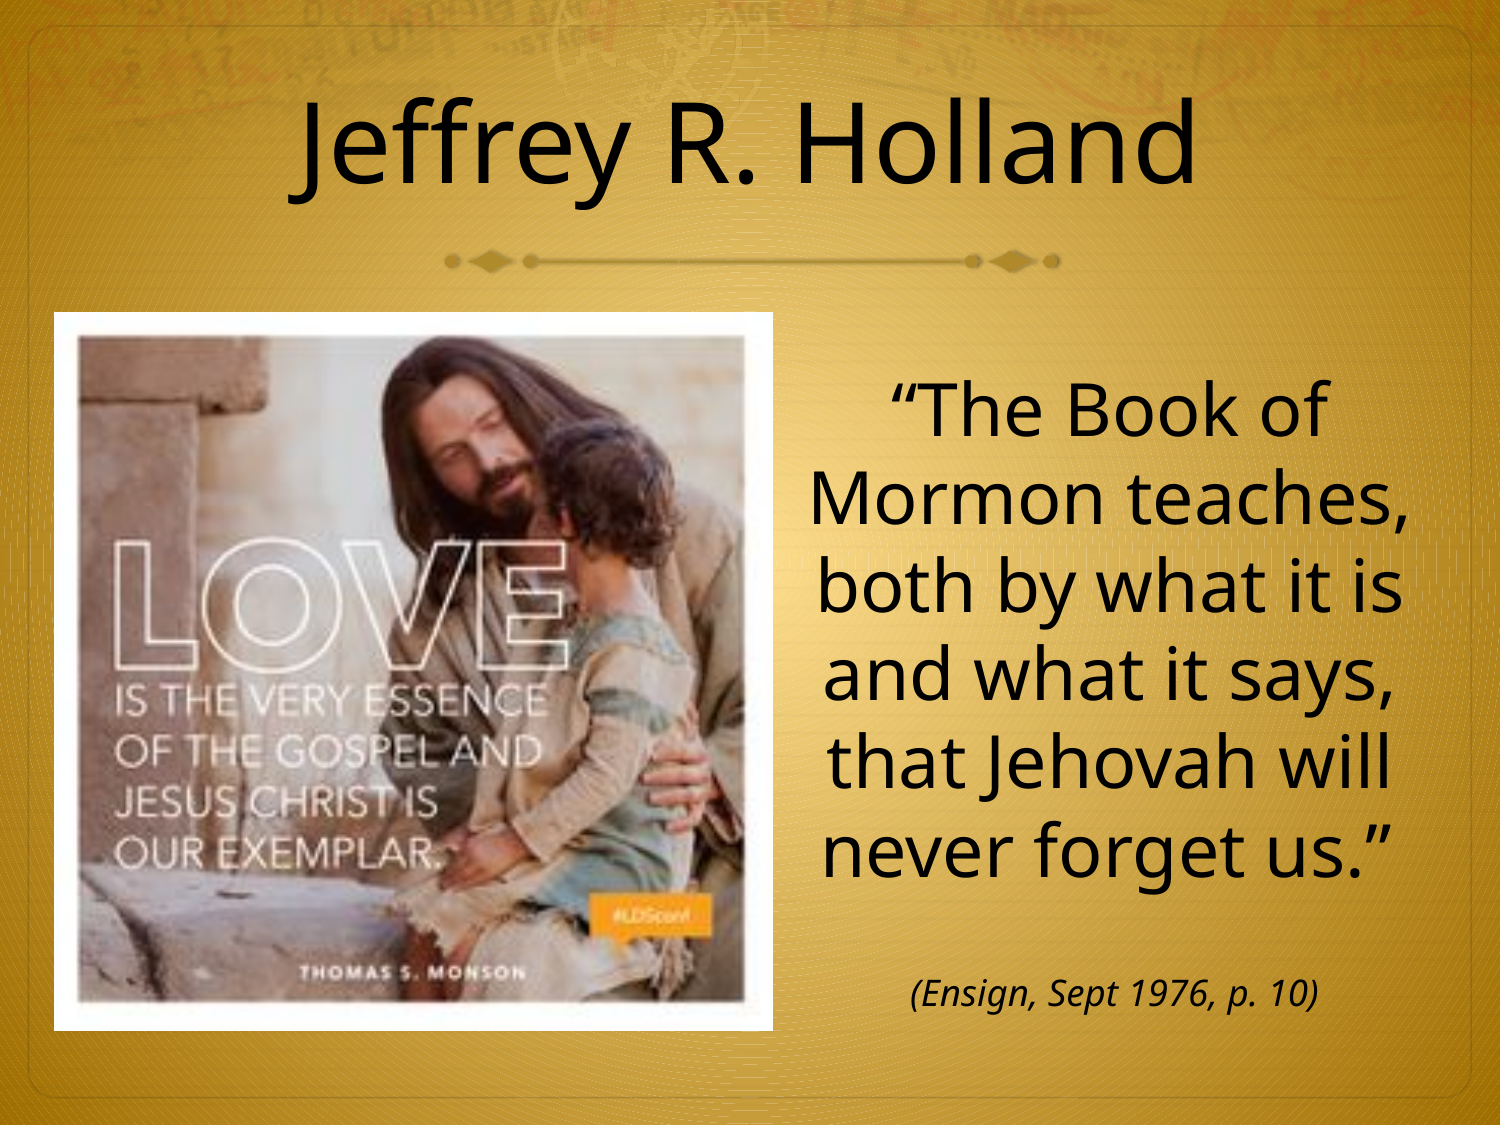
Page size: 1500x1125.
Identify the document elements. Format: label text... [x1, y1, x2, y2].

title Jeffrey R. Holland [93, 45, 1407, 233]
picture [0, 0, 1500, 1125]
list “The Book of Mormon teaches, both by what it is and what it says, that Jehovah will never forget us.” (Ensign, Sept 1976, p. 10) [777, 355, 1448, 1031]
